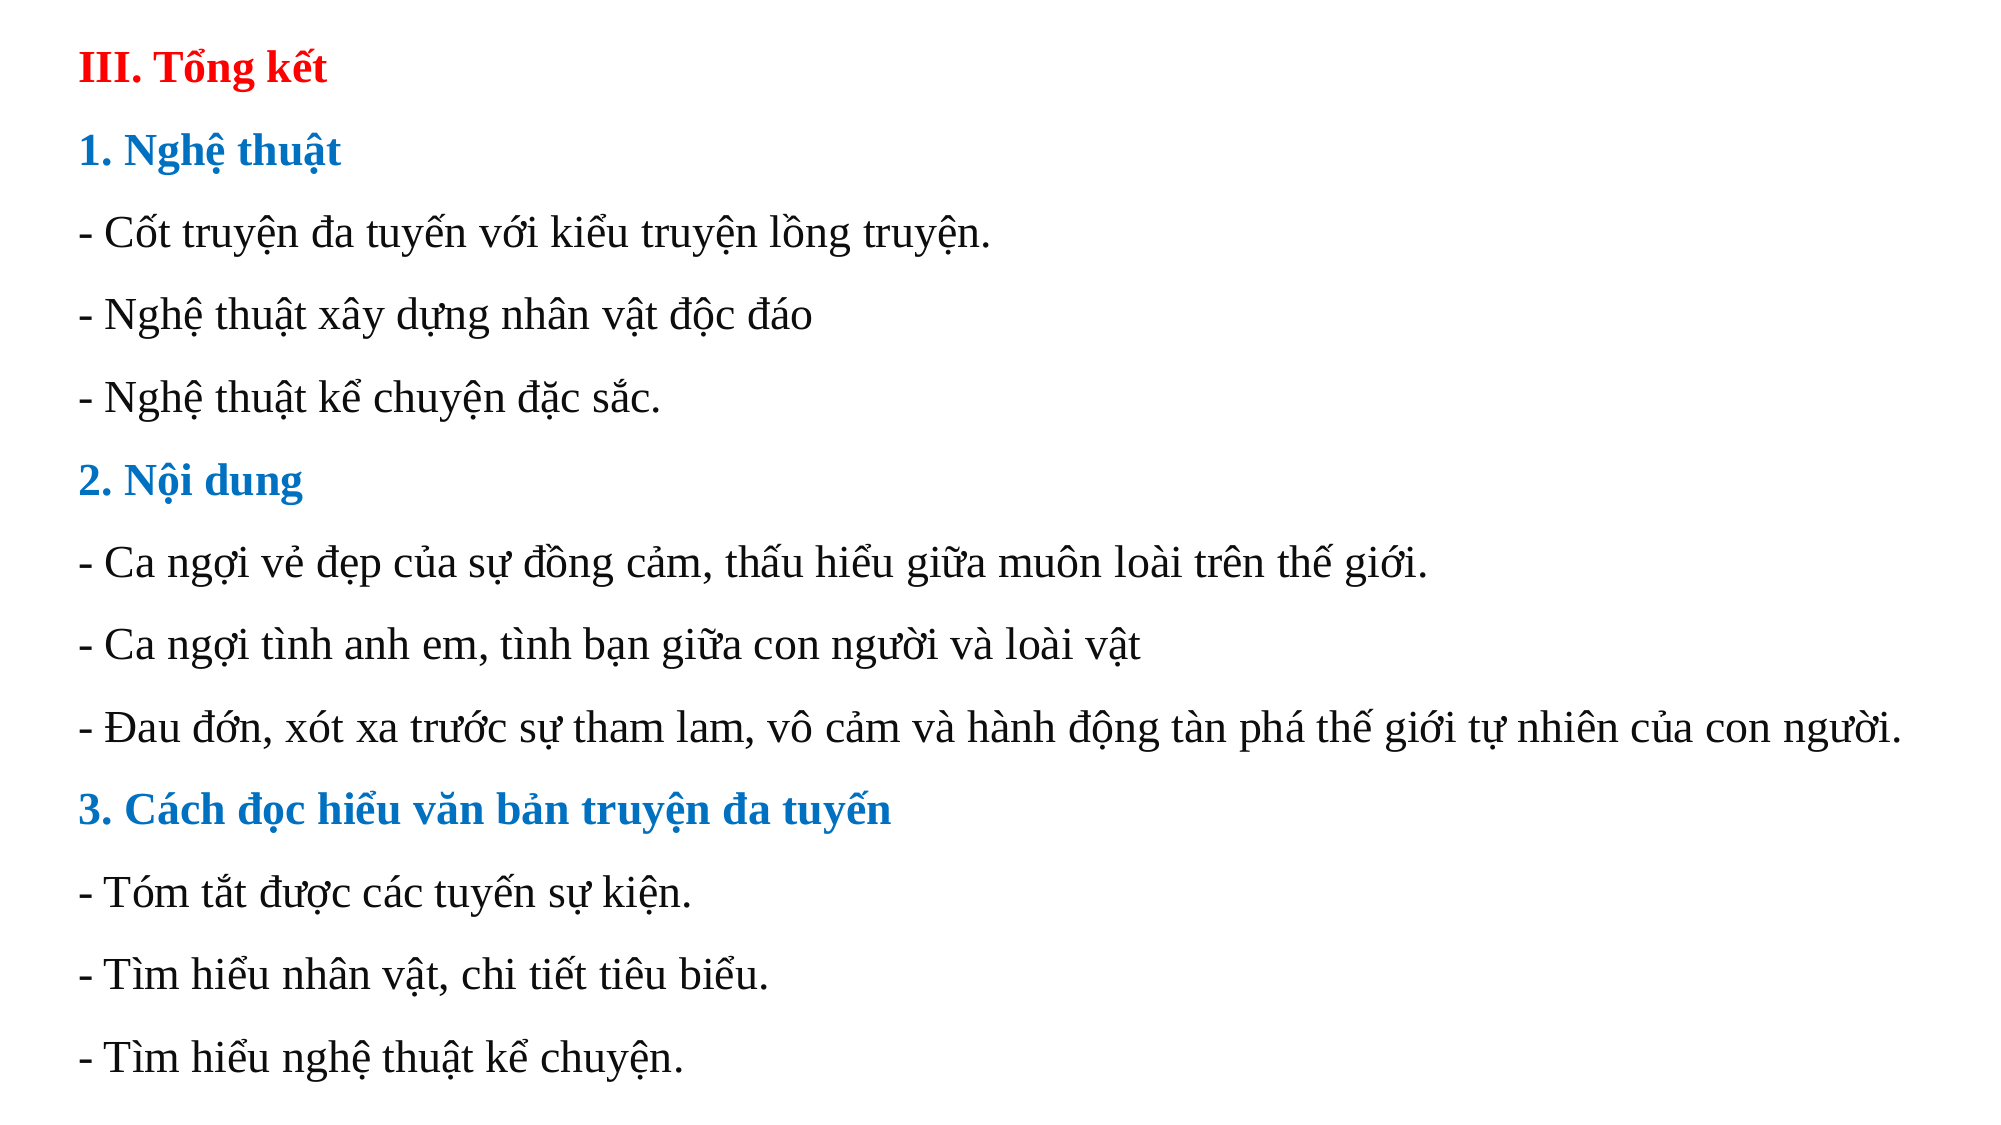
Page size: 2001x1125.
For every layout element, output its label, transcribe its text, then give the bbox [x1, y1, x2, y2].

title III. Tổng kết 1. Nghệ thuật - Cốt truyện đa tuyến với kiểu truyện lồng truyện. - Nghệ thuật xây dựng nhân vật độc đáo - Nghệ thuật kể chuyện đặc sắc. 2. Nội dung - Ca ngợi vẻ đẹp của sự đồng cảm, thấu hiểu giữa muôn loài trên thế giới. - Ca ngợi tình anh em, tình bạn giữa con người và loài vật - Đau đớn, xót xa trước sự tham lam, vô cảm và hành động tàn phá thế giới tự nhiên của con người. 3. Cách đọc hiểu văn bản truyện đa tuyến - Tóm tắt được các tuyến sự kiện. - Tìm hiểu nhân vật, chi tiết tiêu biểu. - Tìm hiểu nghệ thuật kể chuyện. [63, 20, 1945, 1125]
